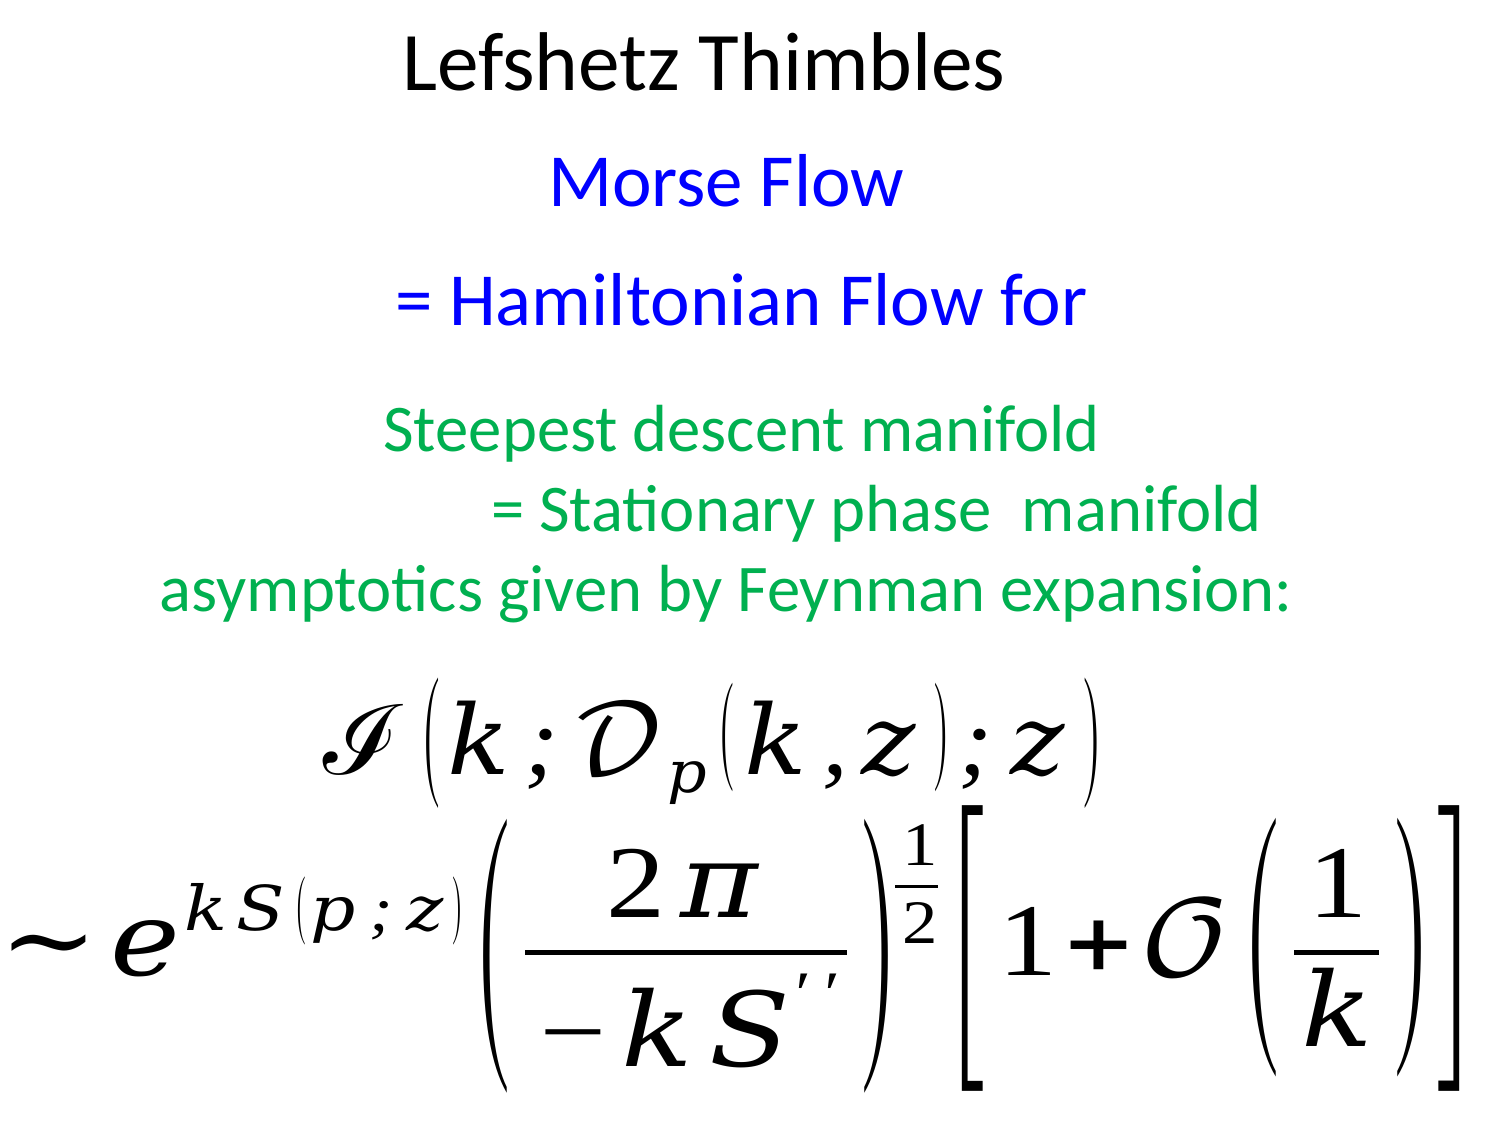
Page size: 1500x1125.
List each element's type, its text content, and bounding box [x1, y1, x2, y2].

text_box Lefshetz Thimbles [387, 0, 1125, 115]
